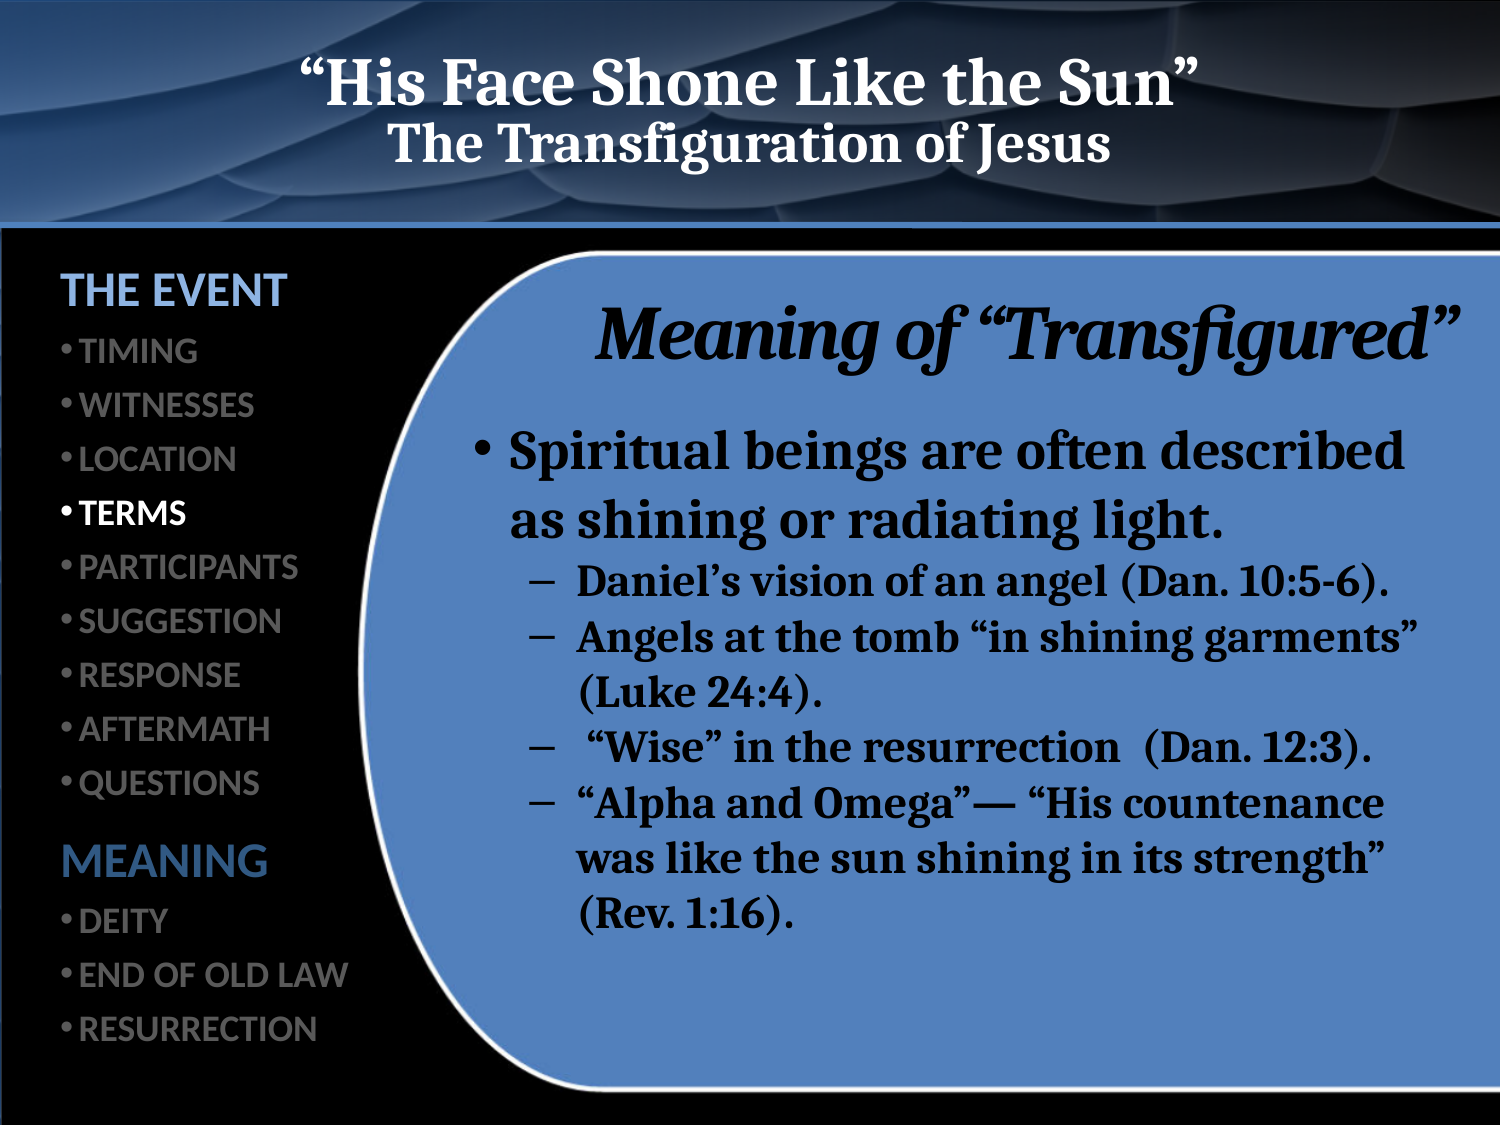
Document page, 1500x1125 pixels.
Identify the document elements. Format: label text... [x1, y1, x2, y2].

title “His Face Shone Like the Sun” The Transfiguration of Jesus [75, 45, 1425, 182]
picture [961, 2, 1500, 222]
text_box THE EVENT TIMING WITNESSES LOCATION TERMS PARTICIPANTS SUGGESTION RESPONSE AFTERMATH QUESTIONS MEANING DEITY END OF OLD LAW RESURRECTION [45, 237, 367, 1057]
list Meaning of “Transfigured” Spiritual beings are often described as shining or radiating light. Daniel’s vision of an angel (Dan. 10:5-6). Angels at the tomb “in shining garments” (Luke 24:4). “Wise” in the resurrection (Dan. 12:3). “Alpha and Omega”— “His countenance was like the sun shining in its strength” (Rev. 1:16). [439, 275, 1475, 1053]
picture [2, 229, 1500, 1125]
